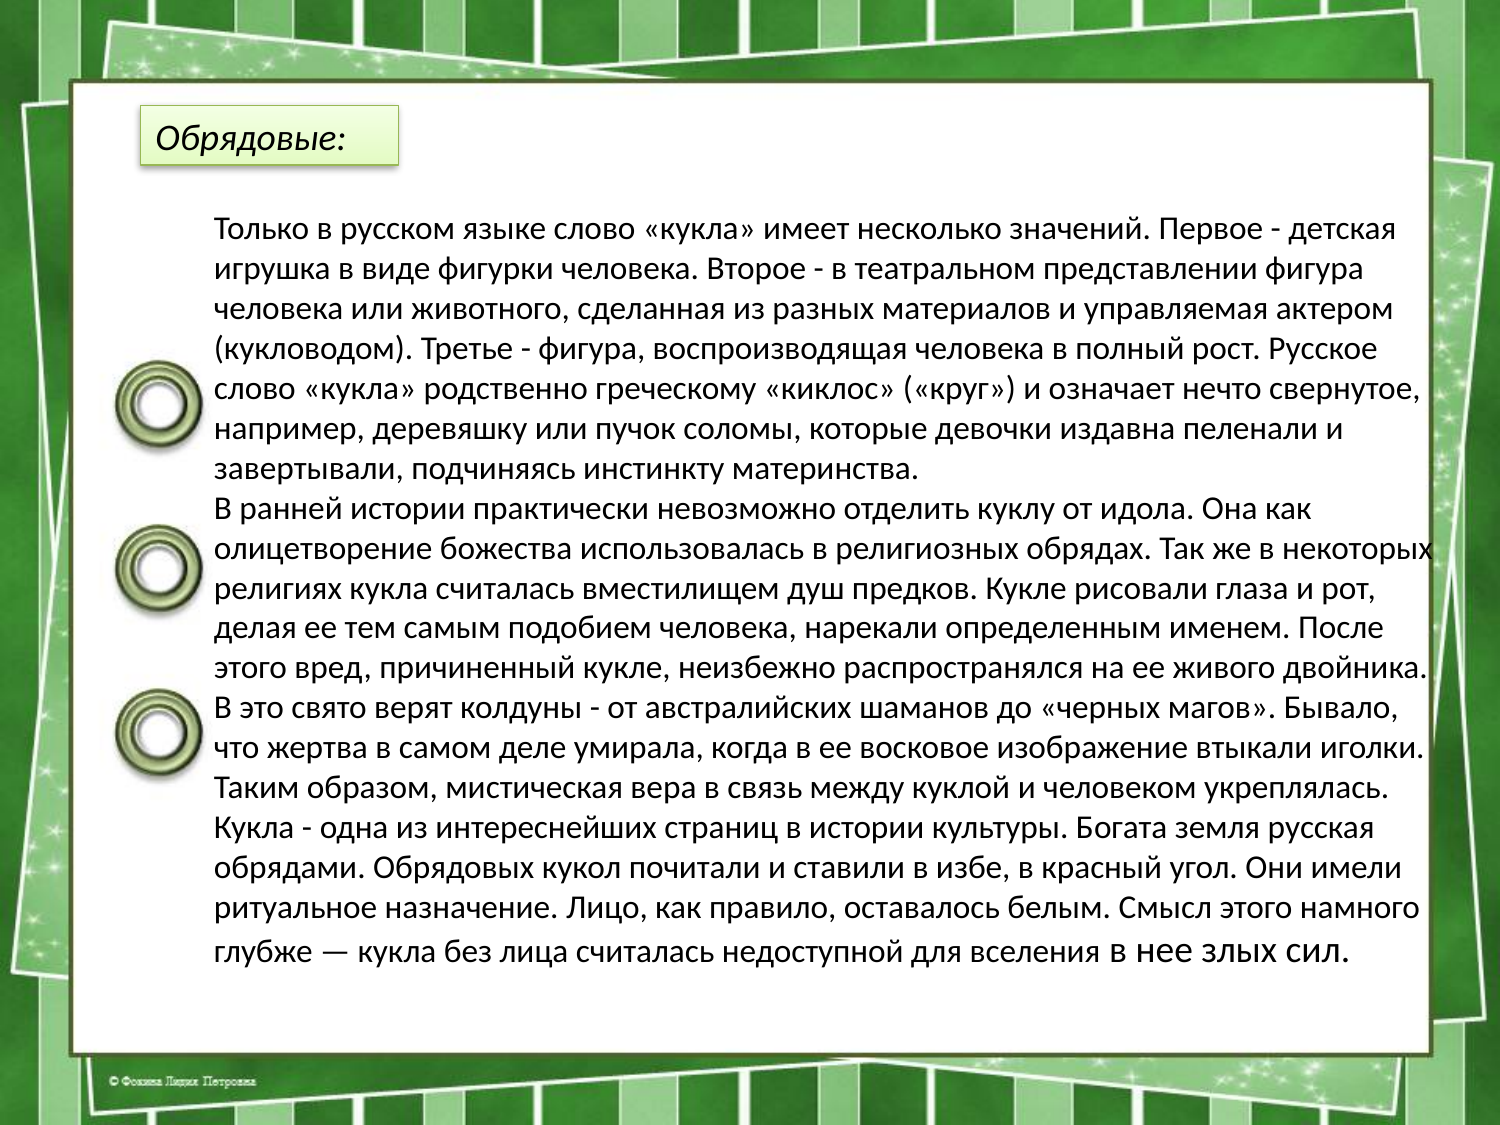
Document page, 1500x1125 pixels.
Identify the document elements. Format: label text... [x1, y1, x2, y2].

text_box Обрядовые: [140, 105, 399, 166]
text_box Только в русском языке слово «кукла» имеет несколько значений. Первое - детская игрушка в виде фигурки человека. Второе - в театральном представлении фигура человека или животного, сделанная из разных материалов и управляемая актером (кукловодом). Третье - фигура, воспроизводящая человека в полный рост. Русское слово «кукла» родственно греческому «киклос» («круг») и означает нечто свернутое, например, деревяшку или пучок соломы, которые девочки издавна пеленали и завертывали, подчиняясь инстинкту материнства. В ранней истории практически невозможно отделить куклу от идола. Она как олицетворение божества использовалась в религиозных обрядах. Так же в некоторых религиях кукла считалась вместилищем душ предков. Кукле рисовали глаза и рот, делая ее тем самым подобием человека, нарекали определенным именем. После этого вред, причиненный кукле, неизбежно распространялся на ее живого двойника. В это свято верят колдуны - от австралийских шаманов до «черных магов». Бывало, что жертва в самом деле умирала, когда в ее восковое изображение втыкали иголки. Таким образом, мистическая вера в связь между куклой и человеком укреплялась. Кукла - одна из интереснейших страниц в истории культуры. Богата земля русская обрядами. Обрядовых кукол почитали и ставили в избе, в красный угол. Они имели ритуальное назначение. Лицо, как правило, оставалось белым. Смысл этого намного глубже — кукла без лица считалась недоступной для вселения в нее злых сил. [199, 199, 1465, 978]
picture [0, 0, 1500, 1125]
